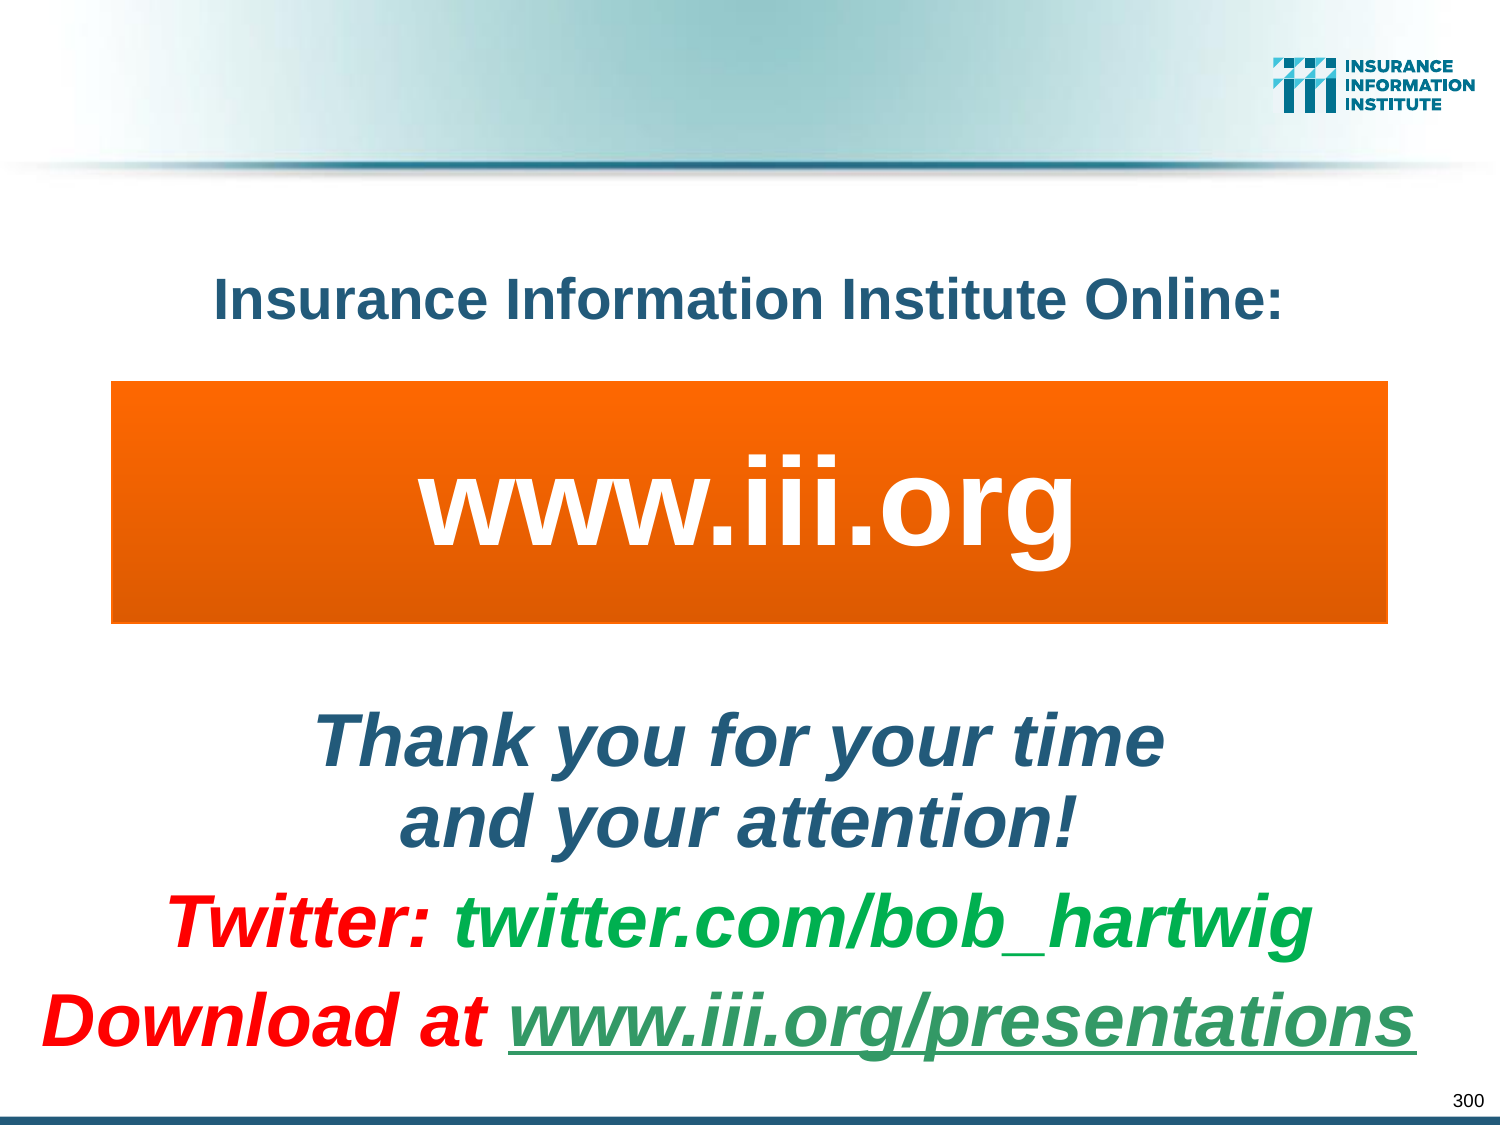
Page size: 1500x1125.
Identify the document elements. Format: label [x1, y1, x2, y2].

text_box [109, 261, 1391, 340]
text_box [26, 694, 1453, 1071]
picture [0, 0, 1500, 189]
text_box [112, 381, 1388, 623]
slide_number [1410, 1091, 1485, 1112]
